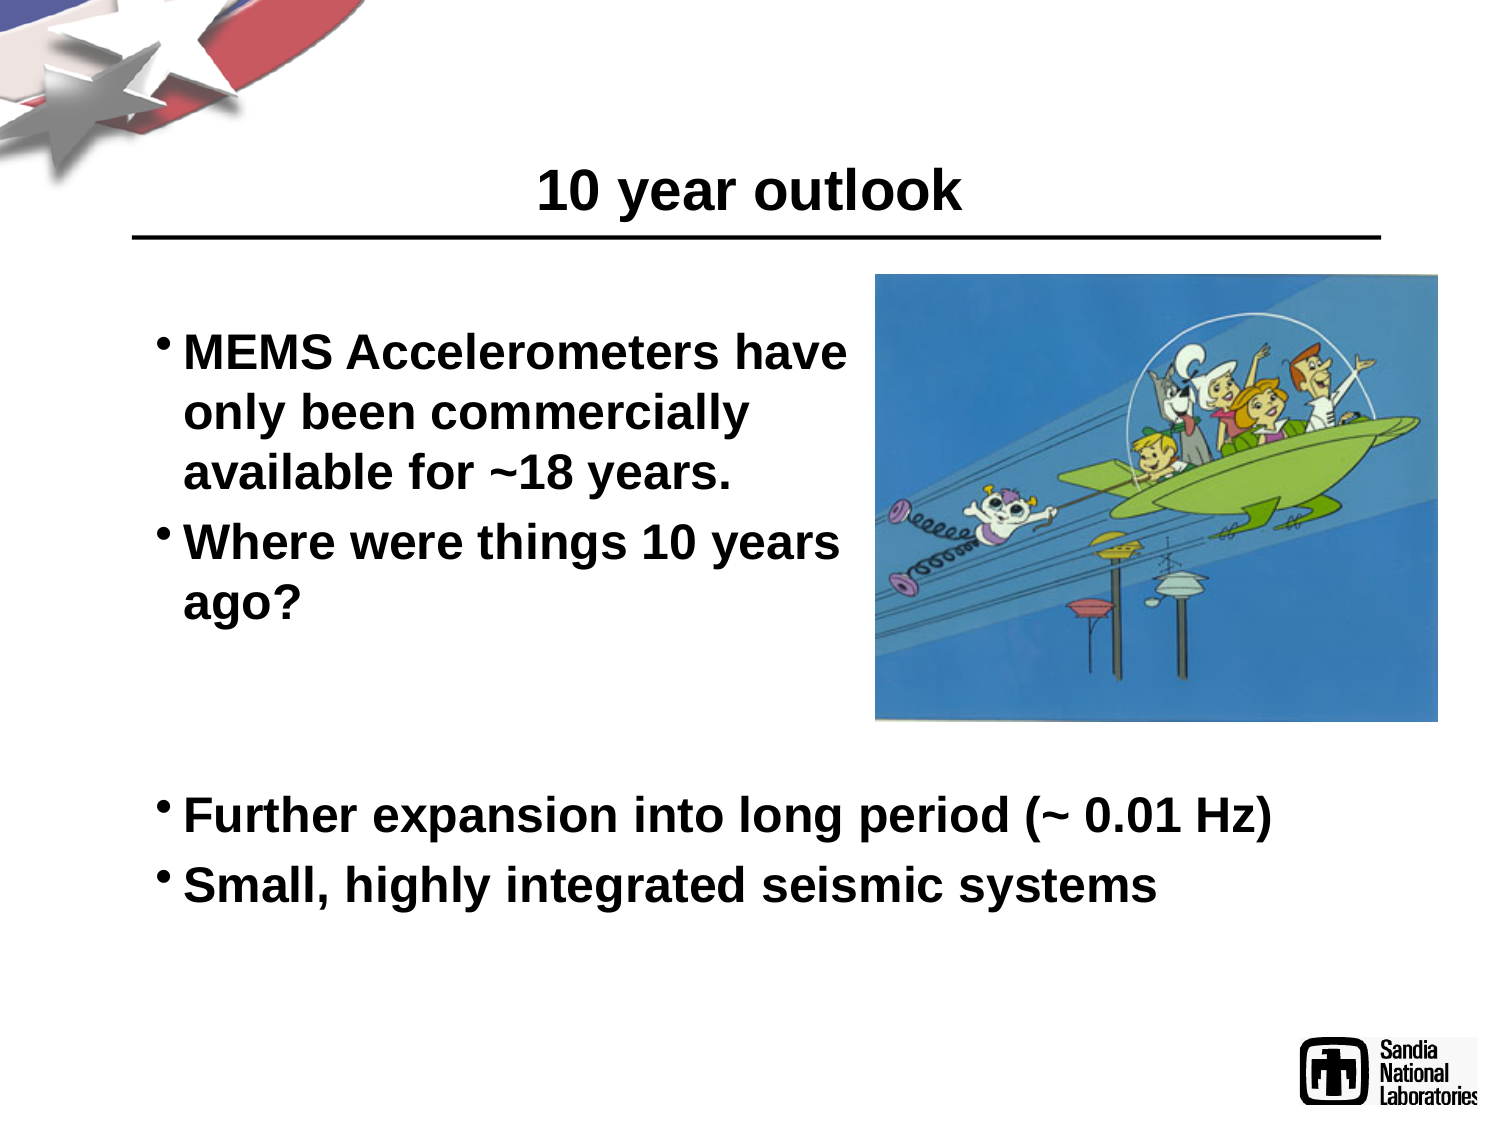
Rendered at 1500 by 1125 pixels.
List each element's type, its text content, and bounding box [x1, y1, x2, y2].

picture [874, 274, 1438, 723]
title 10 year outlook [111, 86, 1388, 289]
list MEMS Accelerometers have only been commercially available for ~18 years. Where were things 10 years ago? [111, 311, 869, 713]
text_box Further expansion into long period (~ 0.01 Hz) Small, highly integrated seismic systems [112, 774, 1313, 1038]
